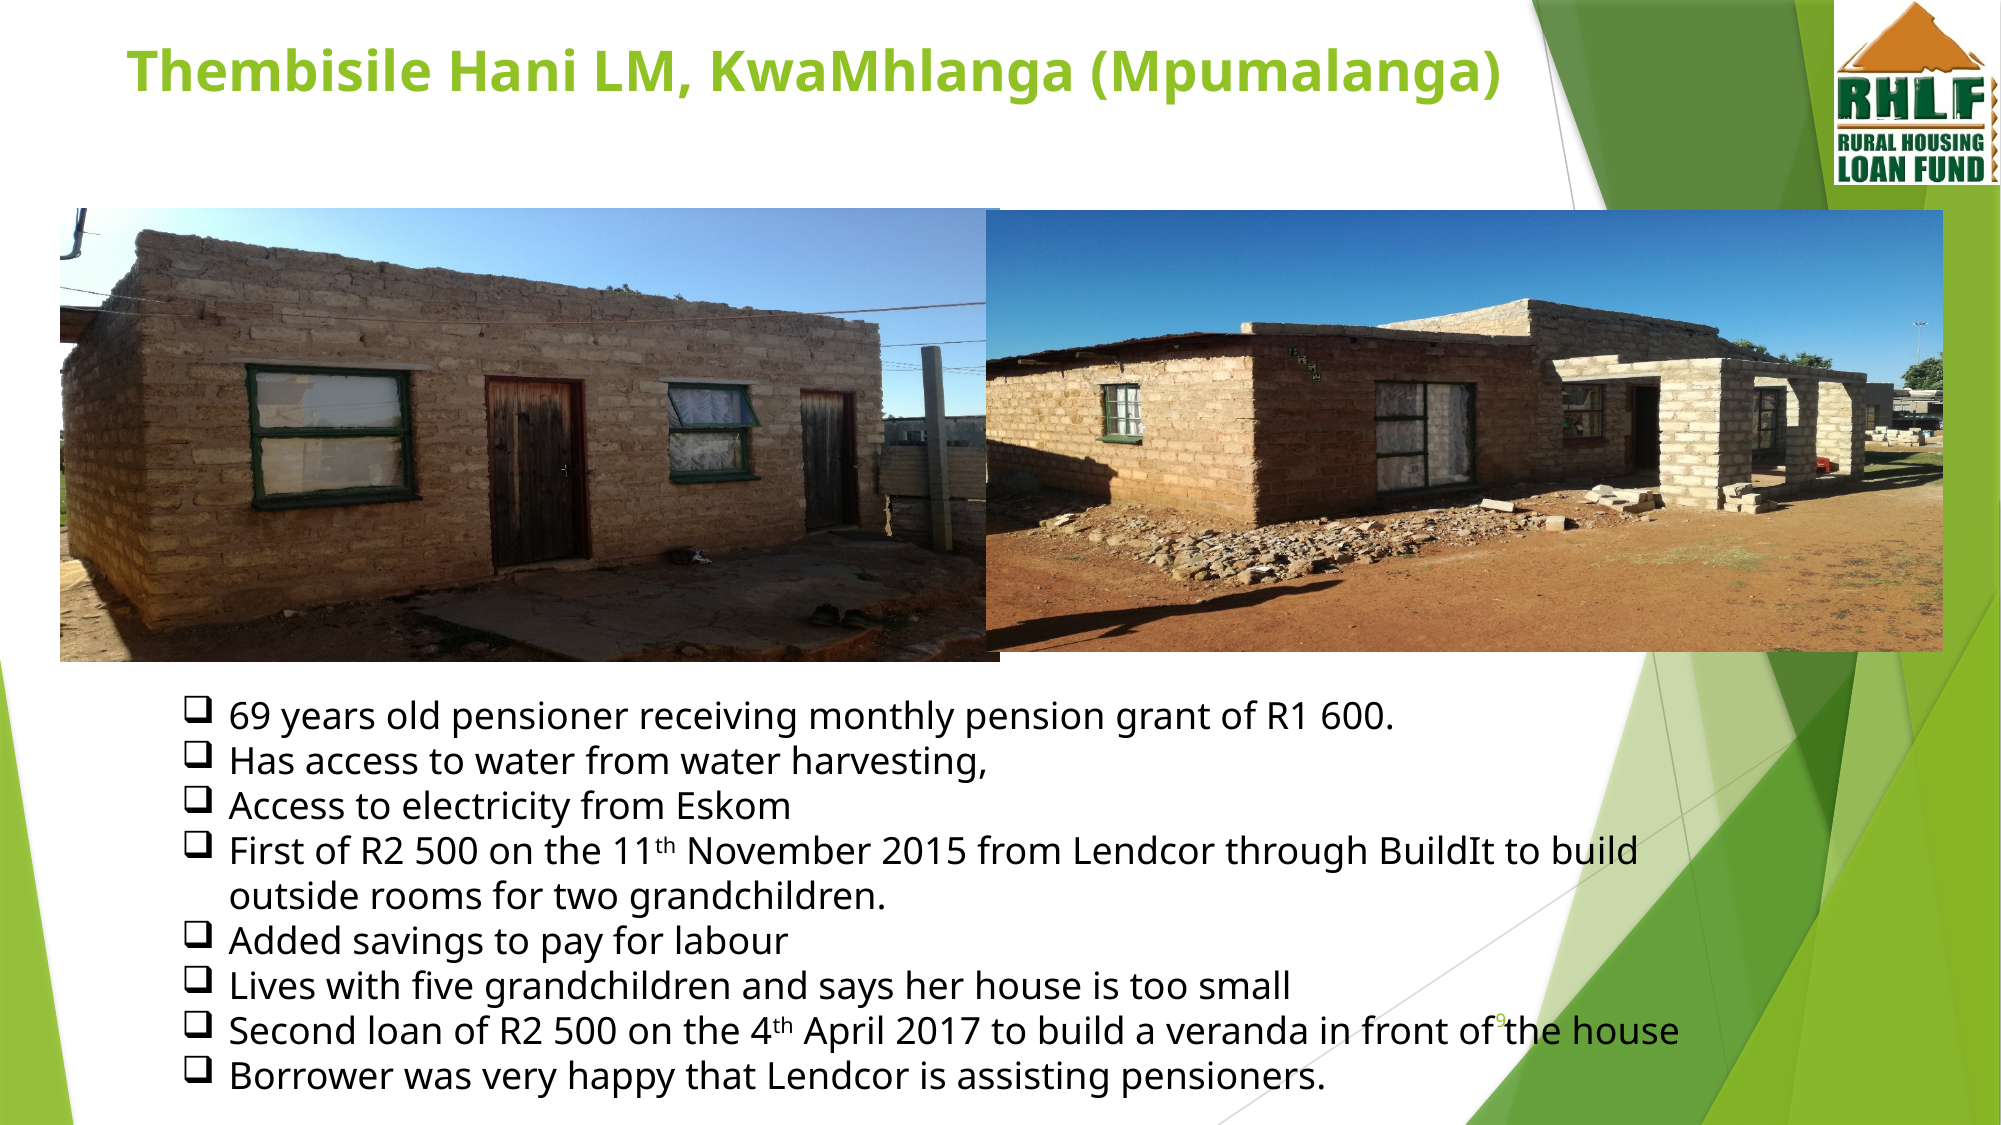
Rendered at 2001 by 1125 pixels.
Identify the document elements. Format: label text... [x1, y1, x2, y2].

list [59, 207, 1001, 663]
picture [1834, 0, 2000, 186]
title Thembisile Hani LM, KwaMhlanga (Mpumalanga) [111, 27, 1522, 209]
text_box 69 years old pensioner receiving monthly pension grant of R1 600. Has access to water from water harvesting, Access to electricity from Eskom First of R2 500 on the 11th November 2015 from Lendcor through BuildIt to build outside rooms for two grandchildren. Added savings to pay for labour Lives with five grandchildren and says her house is too small Second loan of R2 500 on the 4th April 2017 to build a veranda in front of the house Borrower was very happy that Lendcor is assisting pensioners. [166, 684, 1712, 1105]
slide_number 9 [1409, 991, 1522, 1051]
picture [985, 210, 1944, 653]
